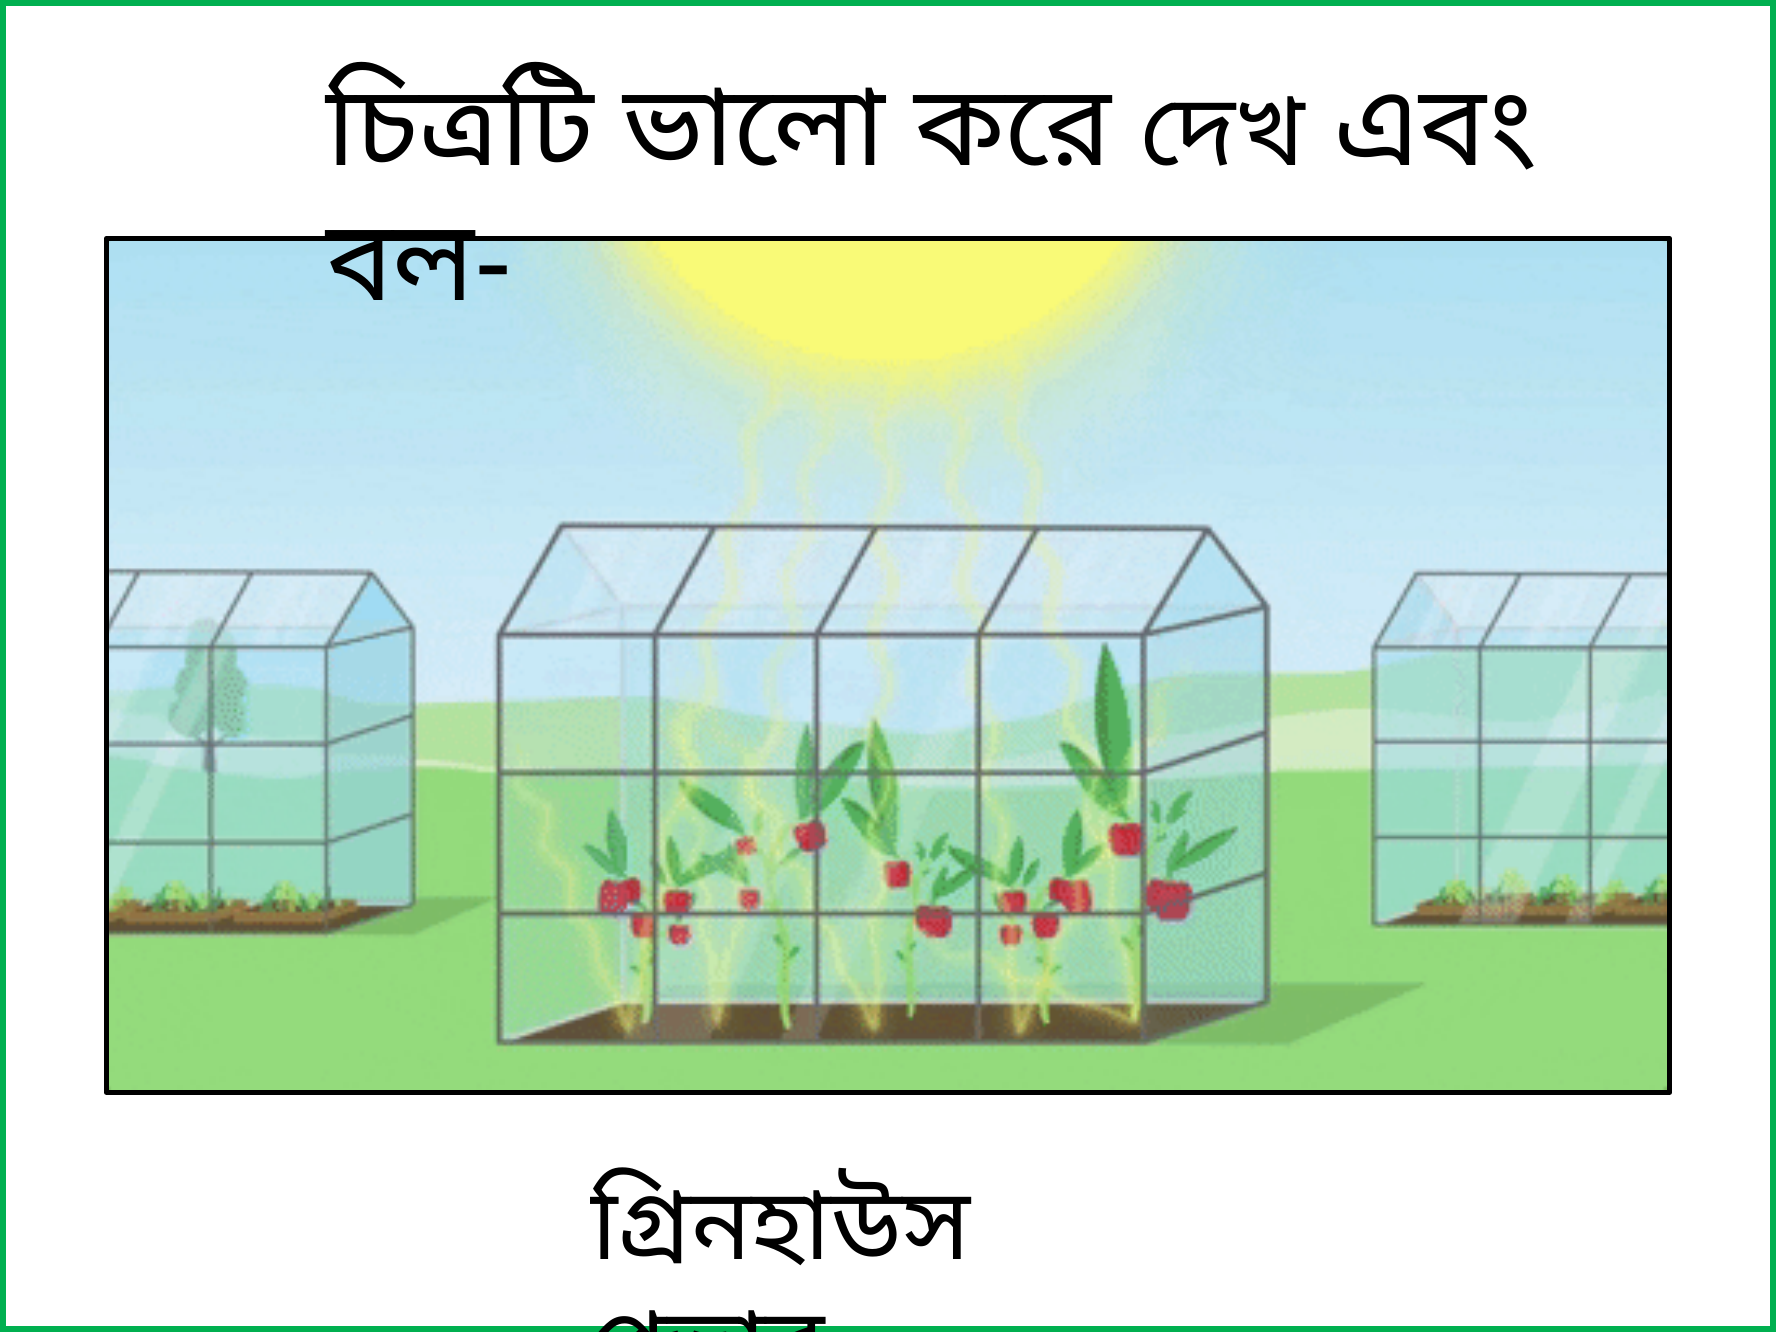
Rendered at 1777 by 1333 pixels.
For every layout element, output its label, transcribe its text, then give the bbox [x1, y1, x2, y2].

text_box চিত্রটি ভালো করে দেখ এবং বল- [309, 44, 1589, 238]
text_box [0, 0, 1776, 1332]
text_box গ্রিনহাউস প্রভাব [575, 1150, 1202, 1332]
picture [108, 240, 1668, 1091]
